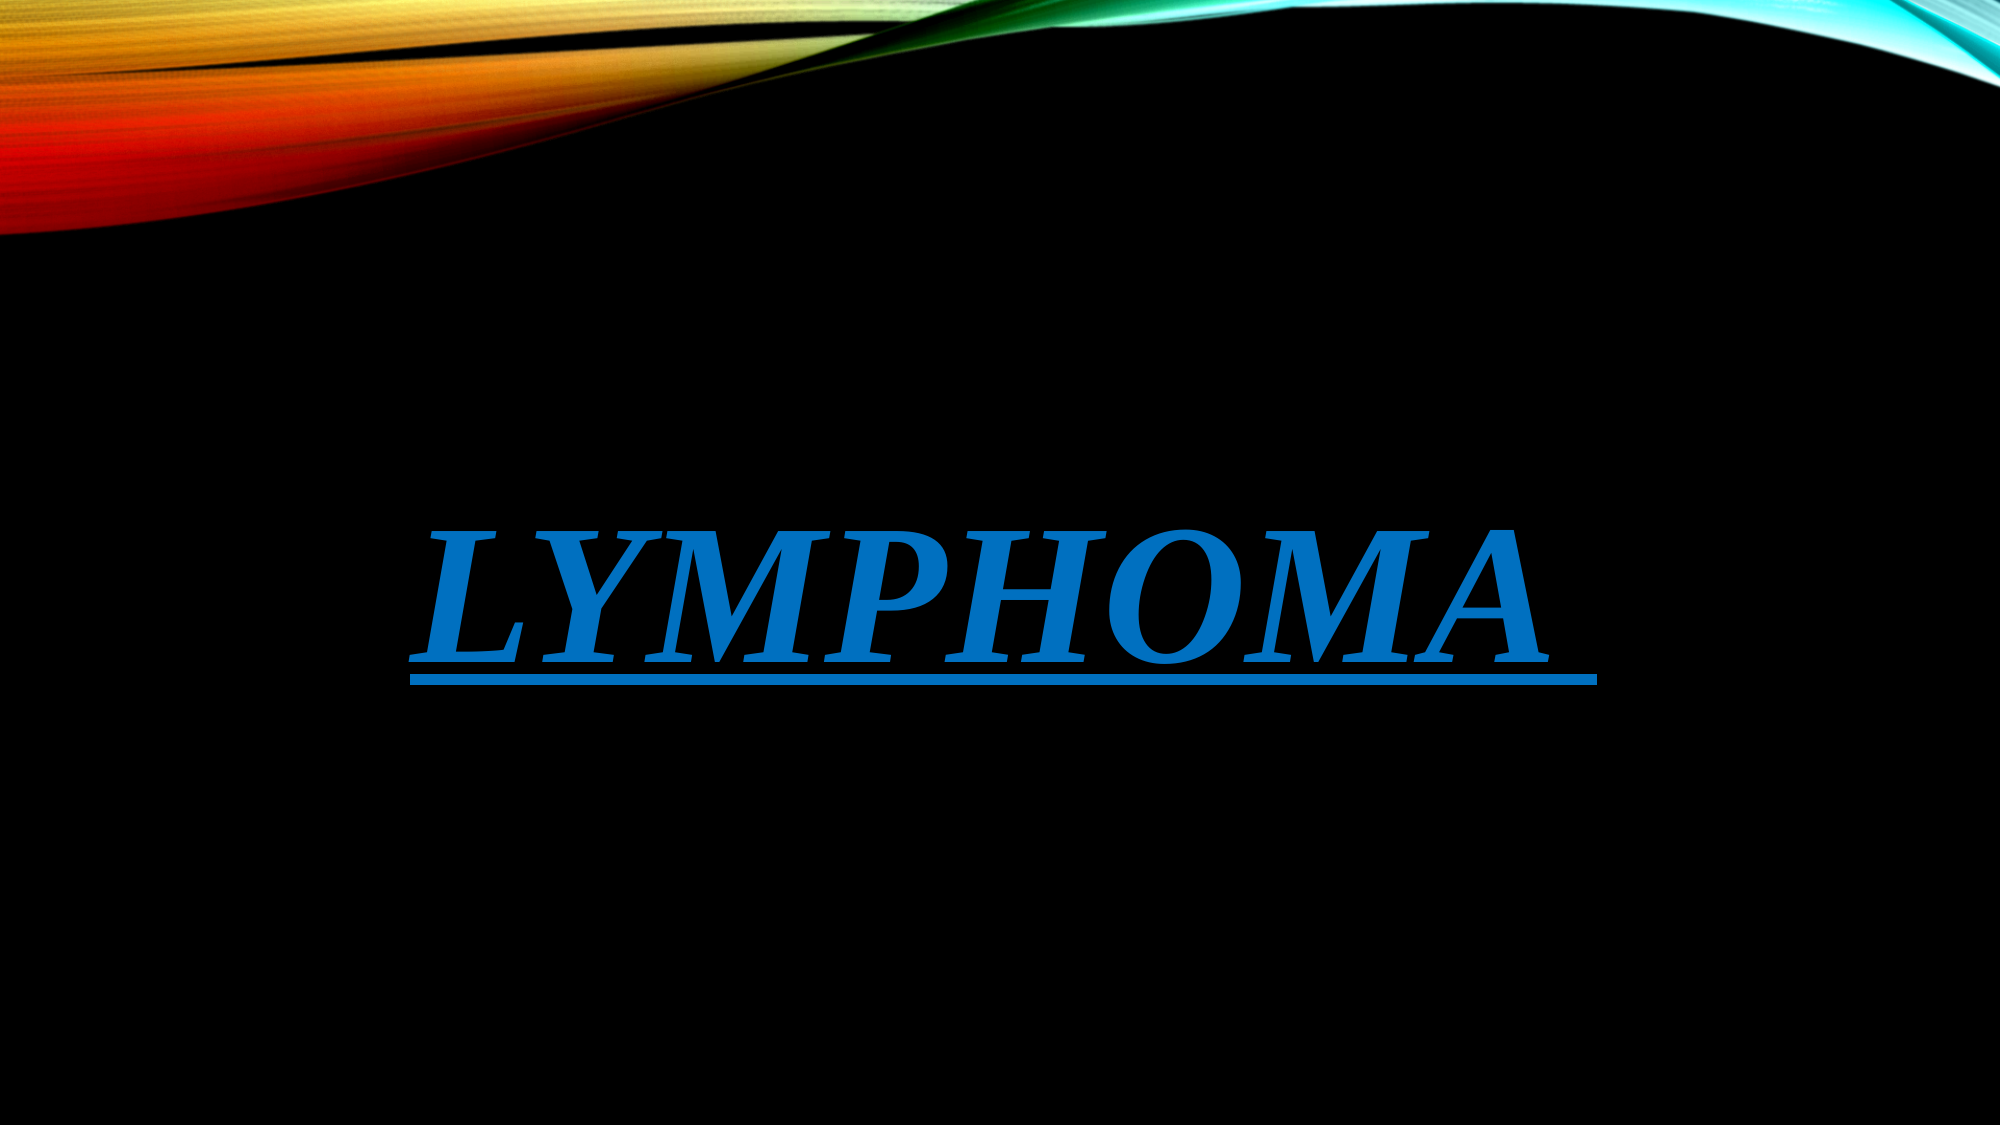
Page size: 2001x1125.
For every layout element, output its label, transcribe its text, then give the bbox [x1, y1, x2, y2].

picture [0, 0, 2000, 237]
title LYMPHOMA [63, 123, 1945, 1073]
